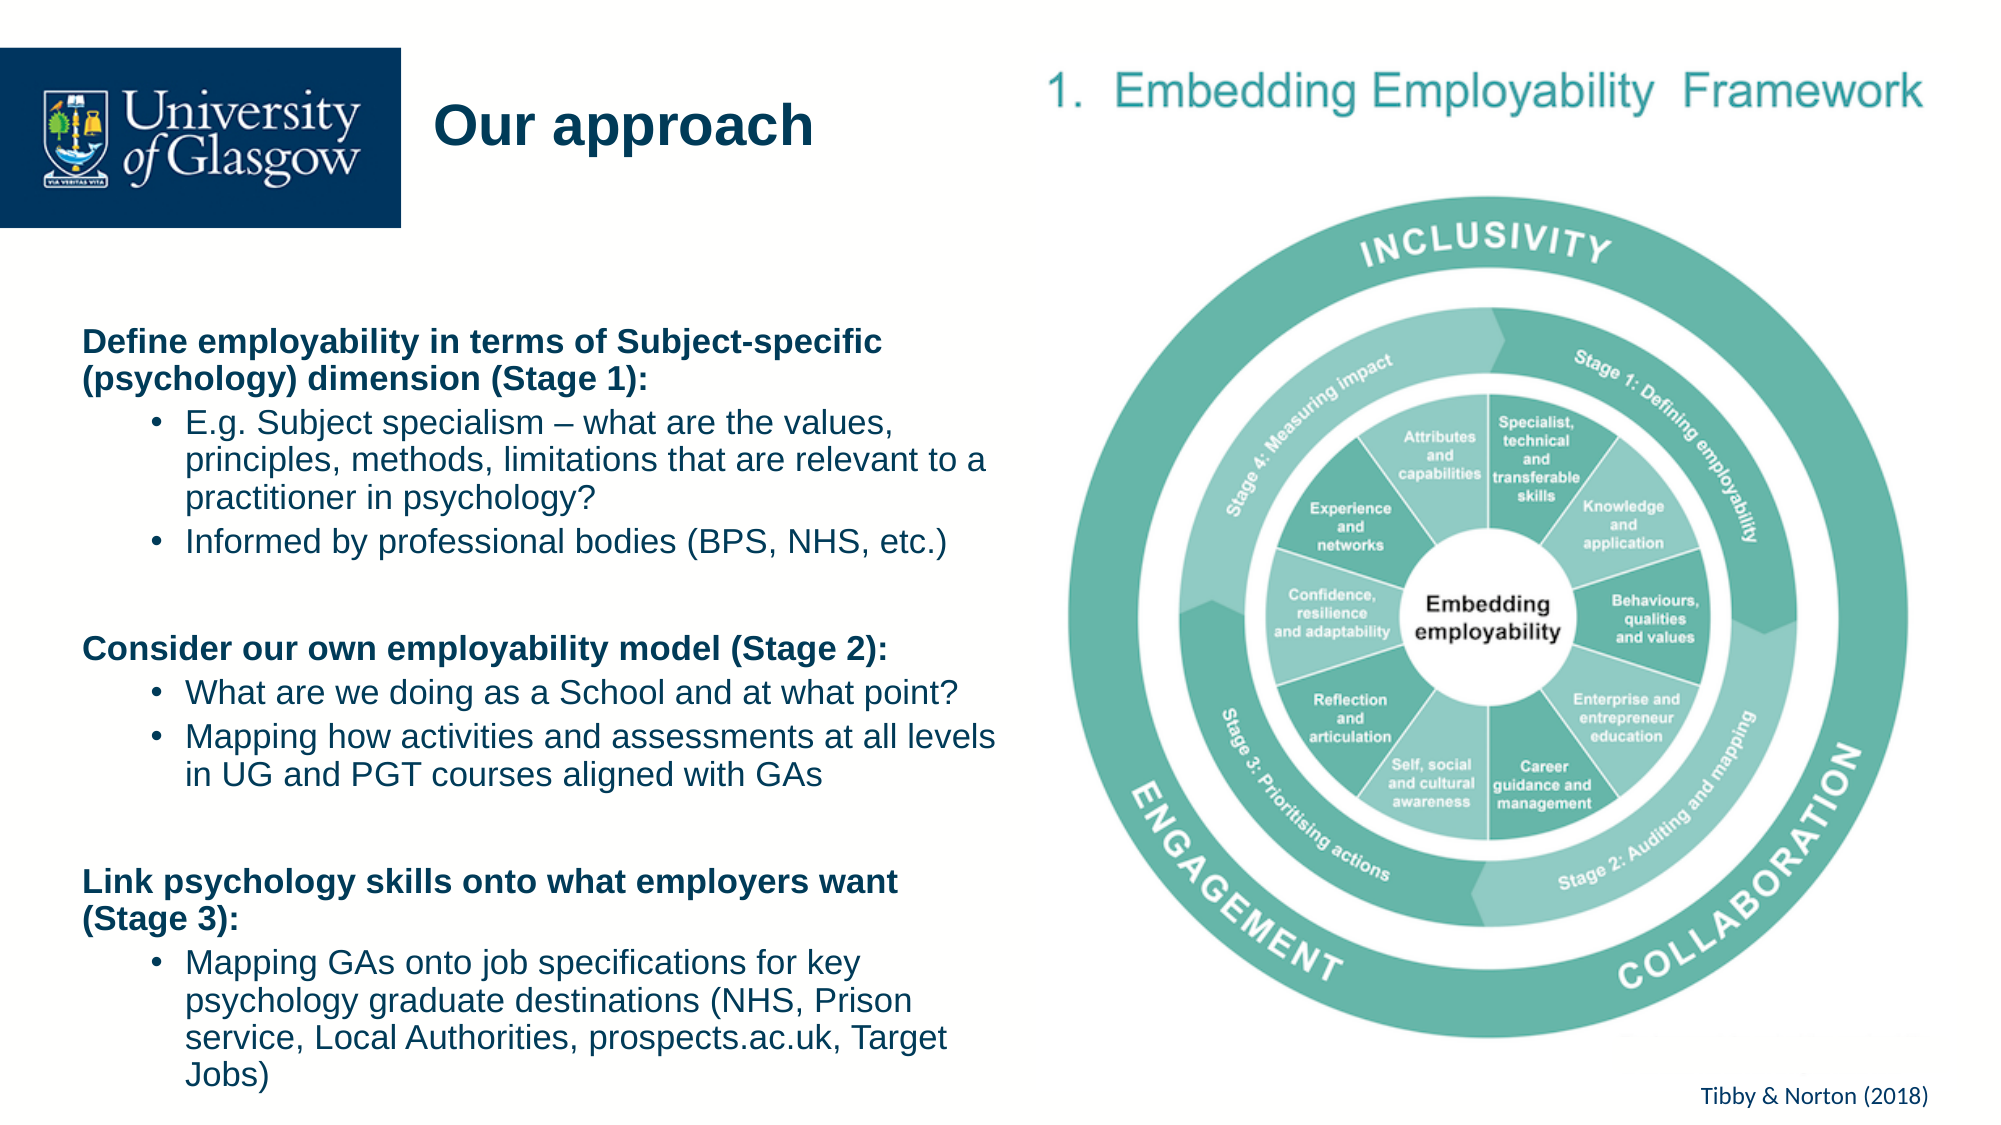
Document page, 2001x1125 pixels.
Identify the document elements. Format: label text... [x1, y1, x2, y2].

text_box Tibby & Norton (2018) [1686, 1071, 2000, 1117]
picture [0, 0, 2000, 1125]
title Our approach [418, 87, 1036, 234]
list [1036, 53, 1957, 1091]
list Define employability in terms of Subject-specific (psychology) dimension (Stage 1): E.g. Subject specialism – what are the values, principles, methods, limitations that are relevant to a practitioner in psychology? Informed by professional bodies (BPS, NHS, etc.) Consider our own employability model (Stage 2): What are we doing as a School and at what point? Mapping how activities and assessments at all levels in UG and PGT courses aligned with GAs Link psychology skills onto what employers want (Stage 3): Mapping GAs onto job specifications for key psychology graduate destinations (NHS, Prison service, Local Authorities, prospects.ac.uk, Target Jobs) [67, 263, 1016, 1103]
